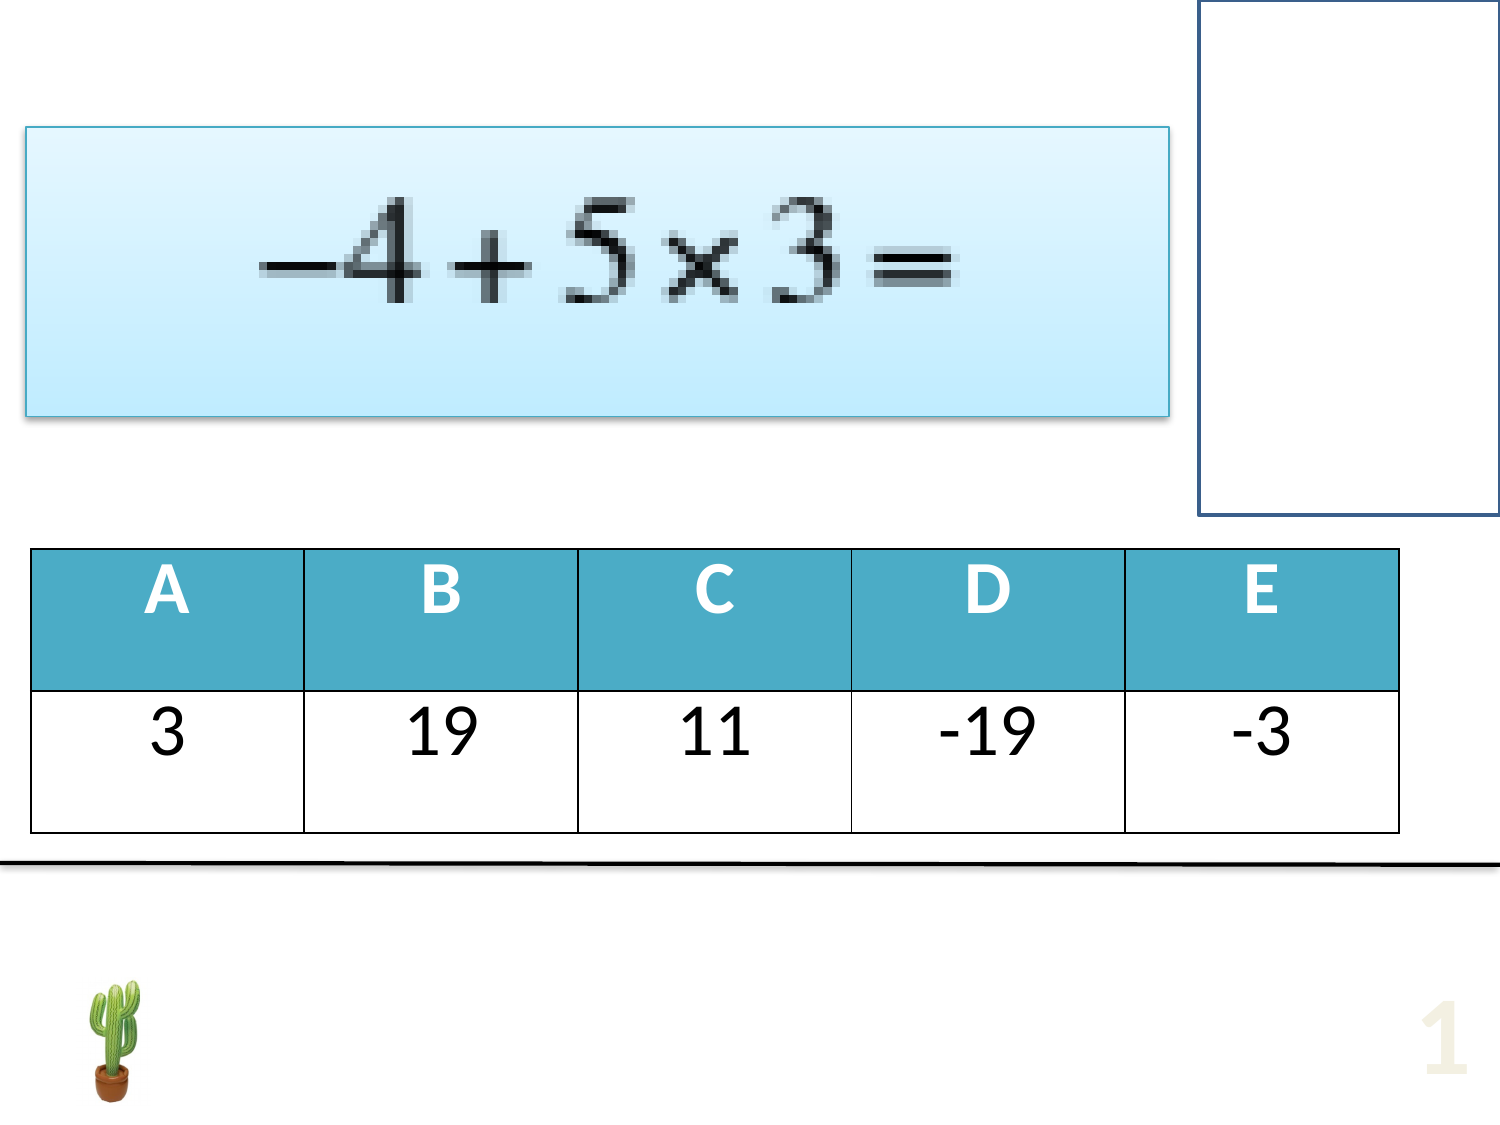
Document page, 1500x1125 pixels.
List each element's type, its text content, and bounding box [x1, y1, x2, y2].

table_header D [852, 550, 1124, 690]
table_cell 3 [32, 692, 303, 832]
table_cell -3 [1126, 692, 1398, 832]
table_header B [305, 550, 577, 690]
table_cell 19 [305, 692, 577, 832]
table_header E [1126, 550, 1398, 690]
table_header A [32, 550, 303, 690]
text_box [1197, 0, 1500, 517]
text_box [0, 862, 1500, 866]
table_cell 11 [579, 692, 851, 832]
title [25, 126, 1170, 417]
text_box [241, 173, 970, 328]
text_box 1 [1399, 954, 1487, 1105]
table_header C [579, 550, 851, 690]
table_cell -19 [852, 692, 1124, 832]
picture [75, 976, 151, 1107]
